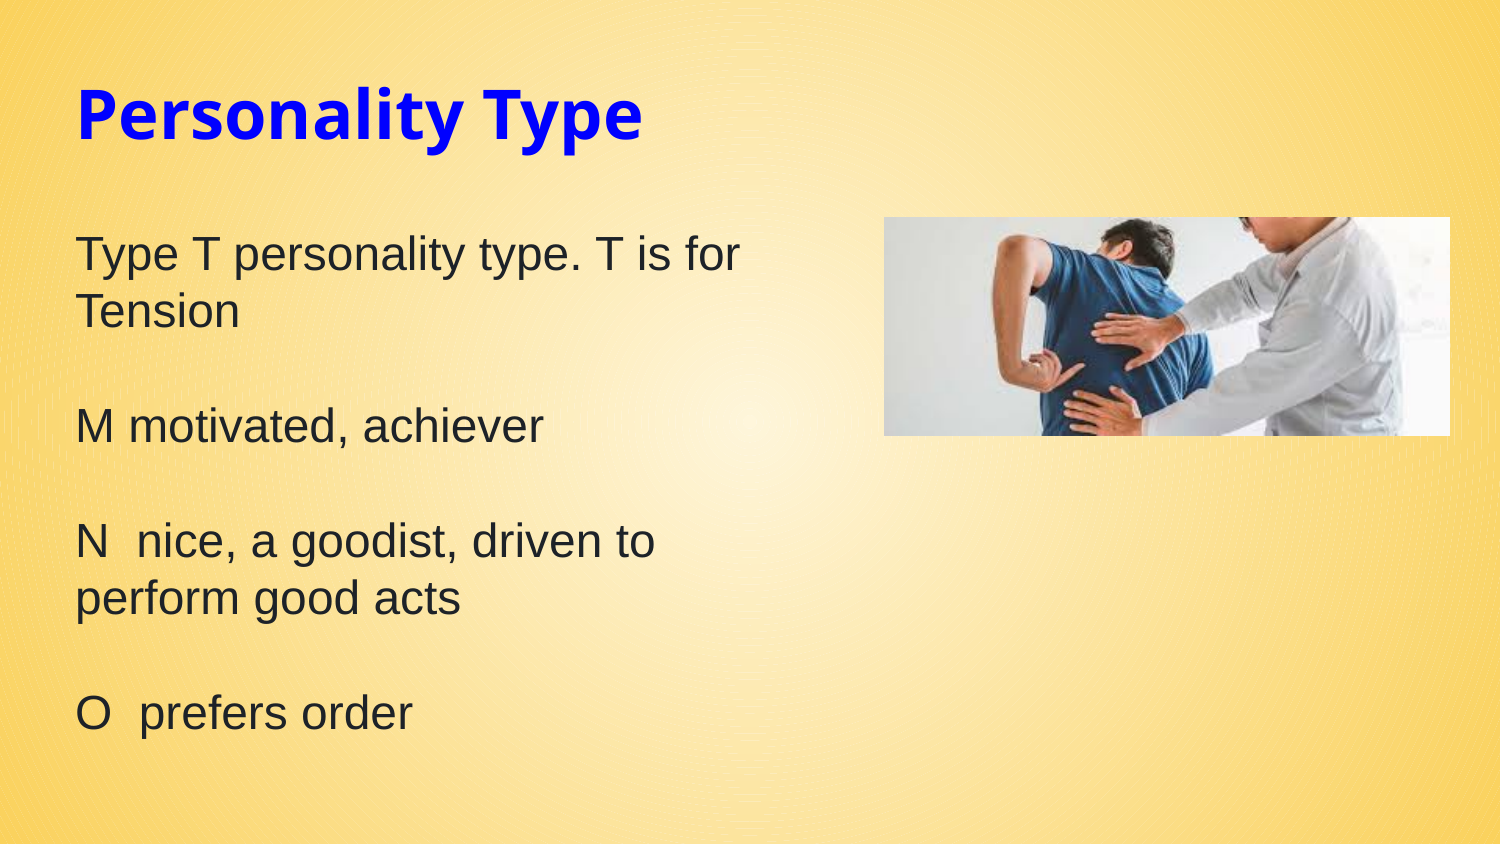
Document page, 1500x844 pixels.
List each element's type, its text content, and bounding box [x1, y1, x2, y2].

picture [884, 217, 1451, 436]
text_box Personality Type [60, 55, 1149, 169]
text_box Type T personality type. T is for Tension M motivated, achiever N nice, a goodist, driven to perform good acts O prefers order [60, 207, 817, 844]
